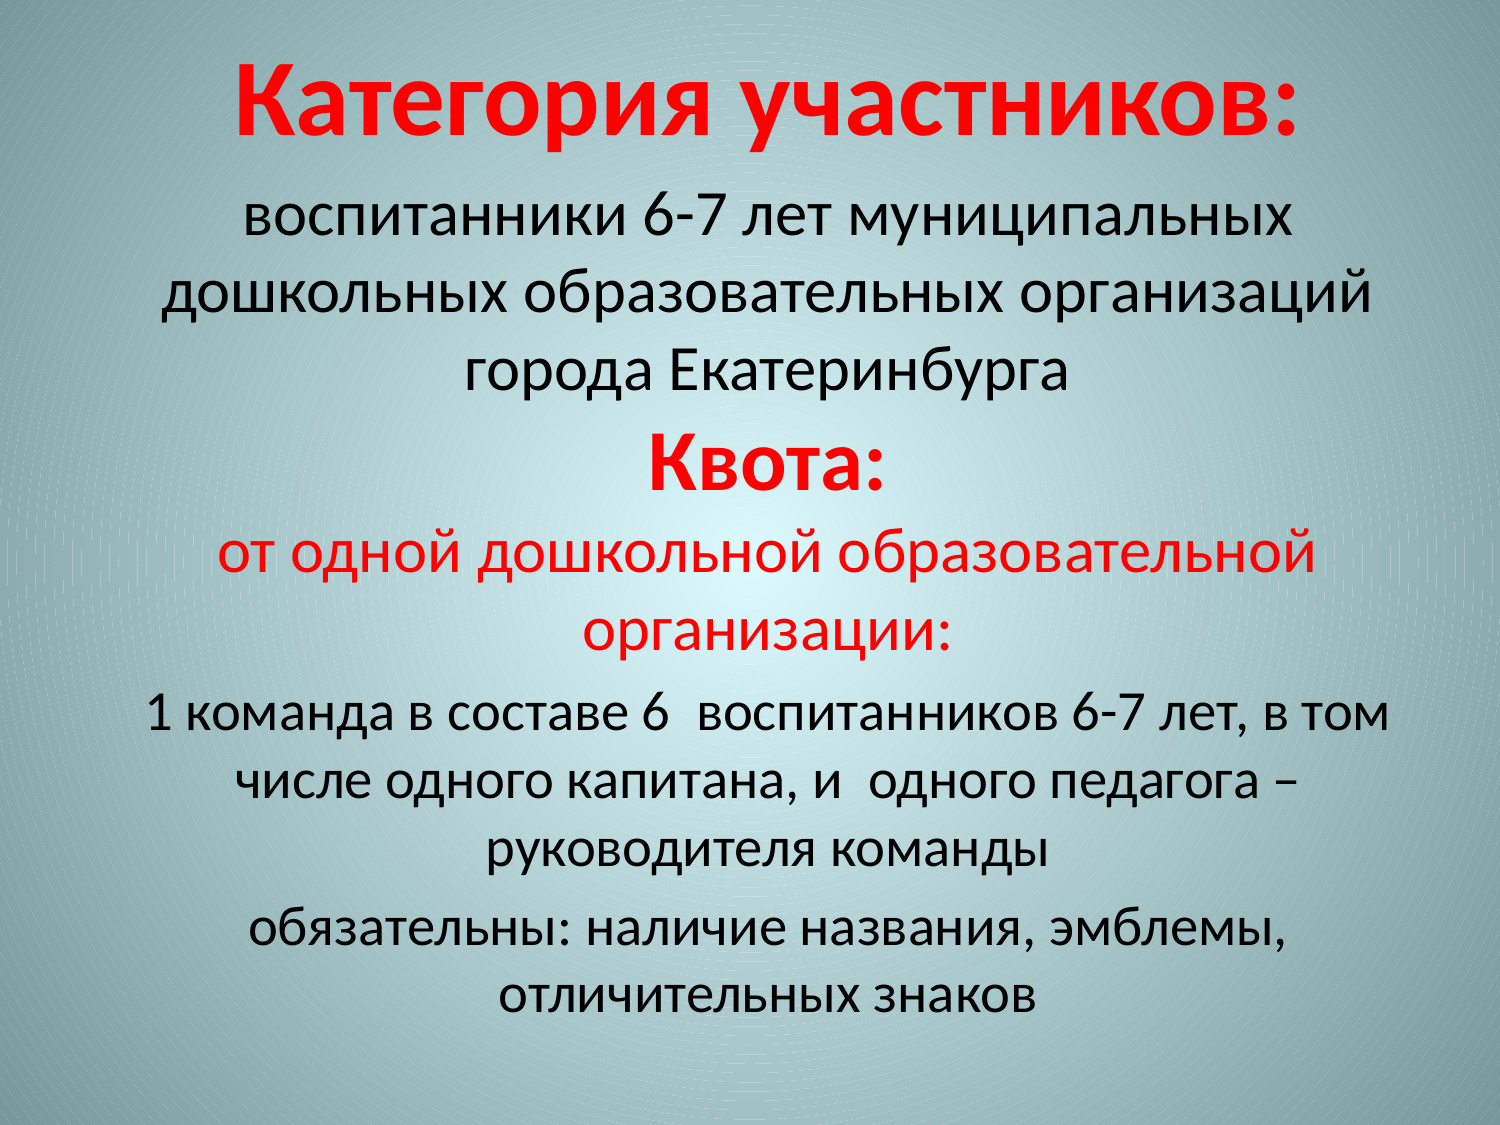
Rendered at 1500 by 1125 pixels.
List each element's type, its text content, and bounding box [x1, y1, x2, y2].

list Категория участников: воспитанники 6-7 лет муниципальных дошкольных образовательных организаций города Екатеринбурга Квота: от одной дошкольной образовательной организации: 1 команда в составе 6 воспитанников 6-7 лет, в том числе одного капитана, и одного педагога – руководителя команды обязательны: наличие названия, эмблемы, отличительных знаков [64, 19, 1472, 1039]
